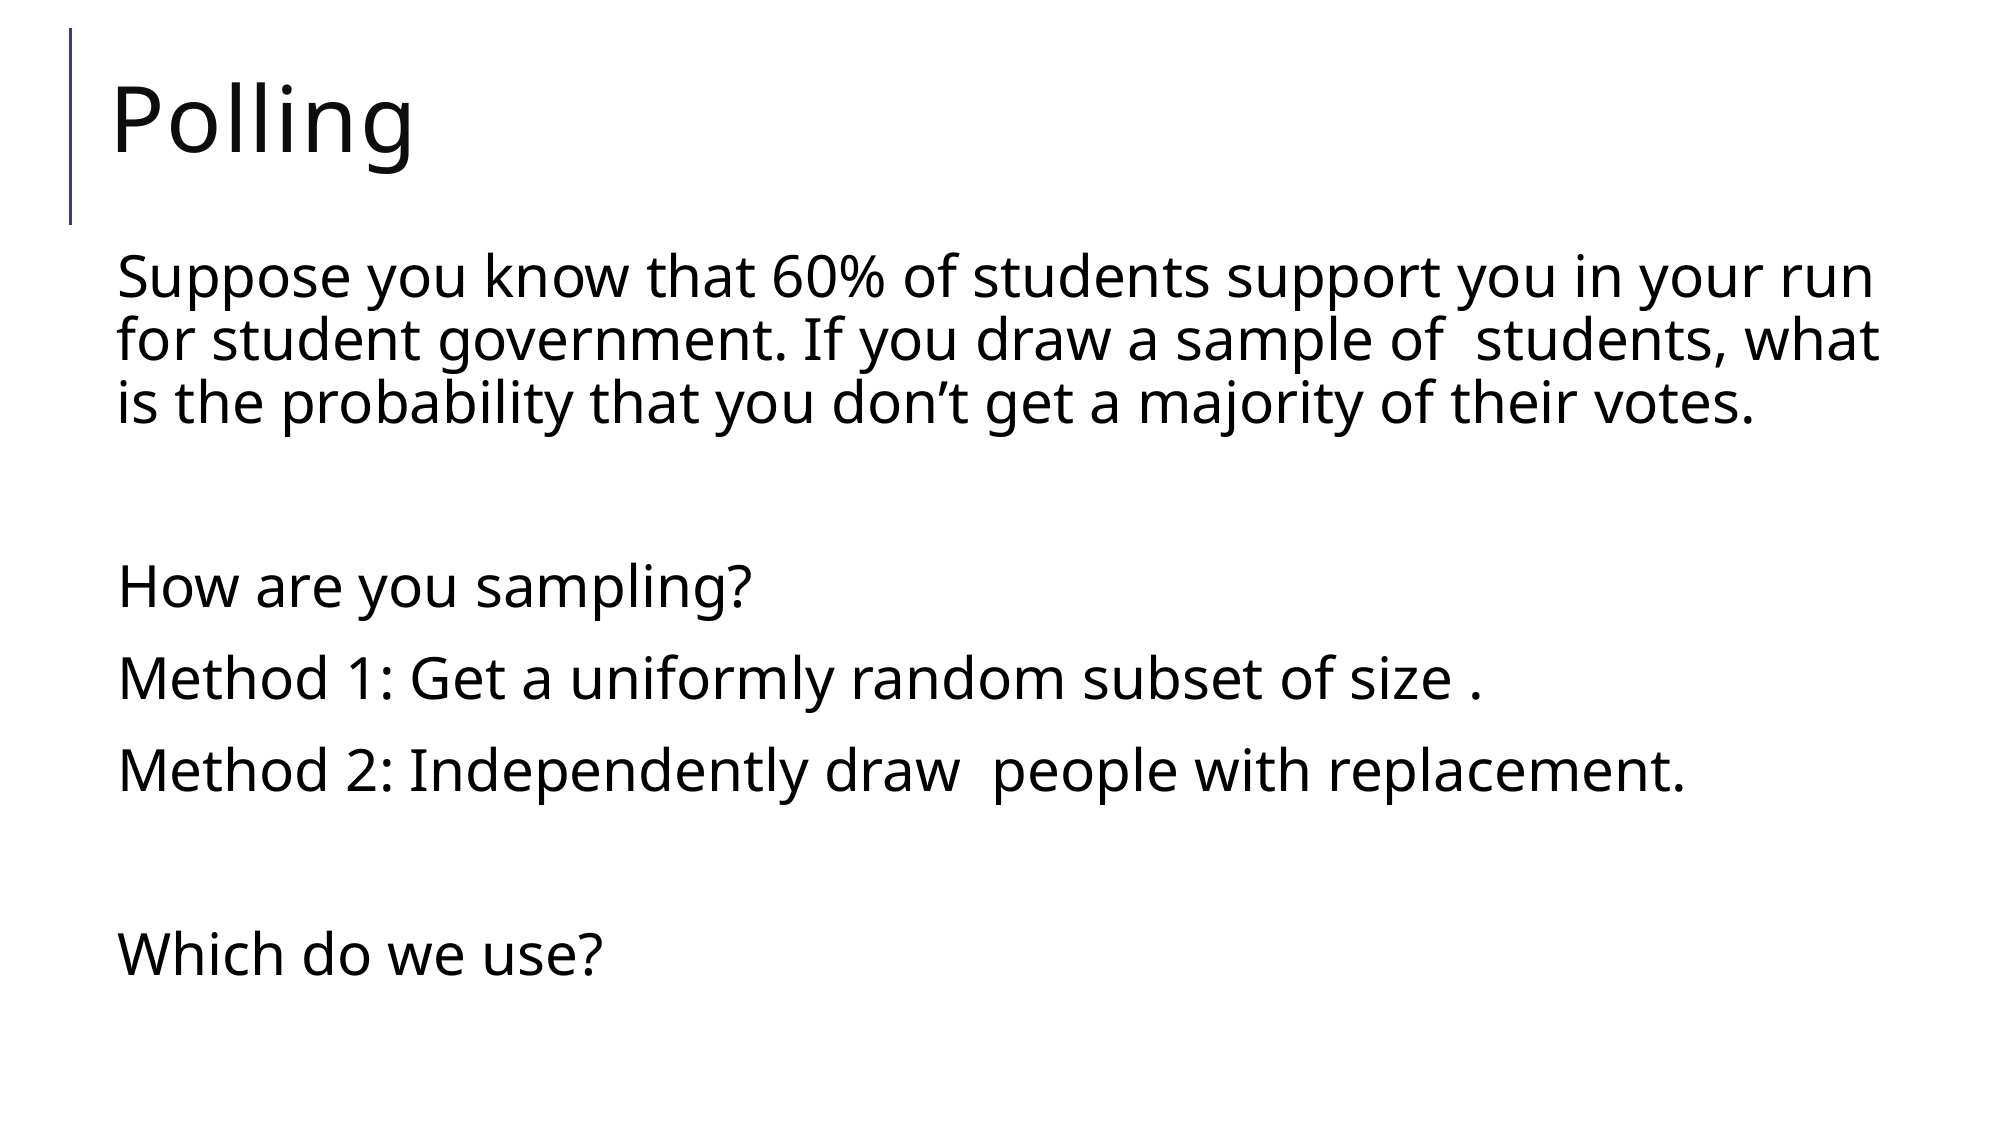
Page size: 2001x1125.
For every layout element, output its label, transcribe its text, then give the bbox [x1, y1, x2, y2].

title Polling [94, 43, 1930, 210]
